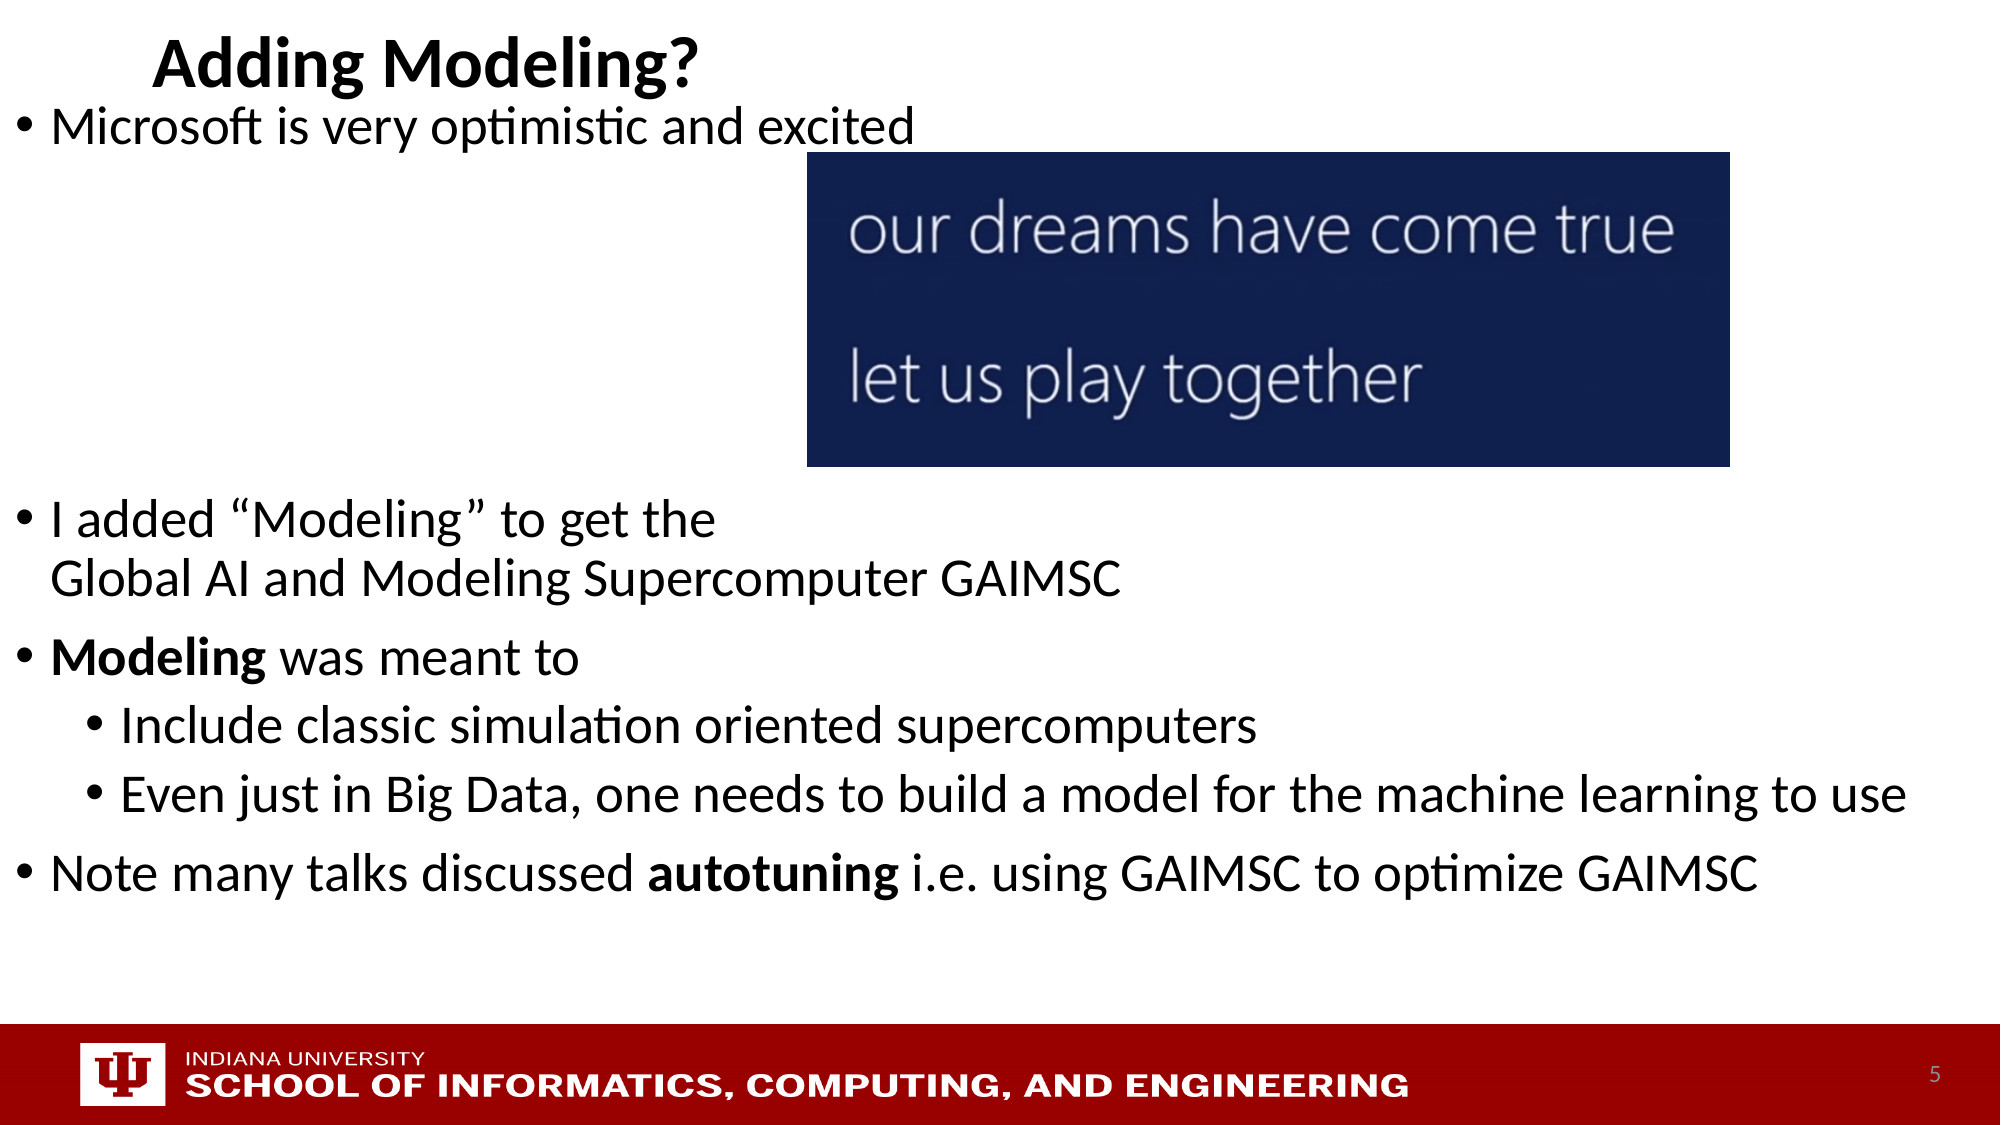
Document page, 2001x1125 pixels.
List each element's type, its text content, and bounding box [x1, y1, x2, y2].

title Adding Modeling? [137, 17, 1863, 90]
slide_number 5 [1730, 1042, 1957, 1103]
list Microsoft is very optimistic and excited I added “Modeling” to get the Global AI and Modeling Supercomputer GAIMSC Modeling was meant to Include classic simulation oriented supercomputers Even just in Big Data, one needs to build a model for the machine learning to use Note many talks discussed autotuning i.e. using GAIMSC to optimize GAIMSC [0, 90, 1942, 973]
picture [0, 1024, 2000, 1125]
picture [807, 152, 1730, 467]
